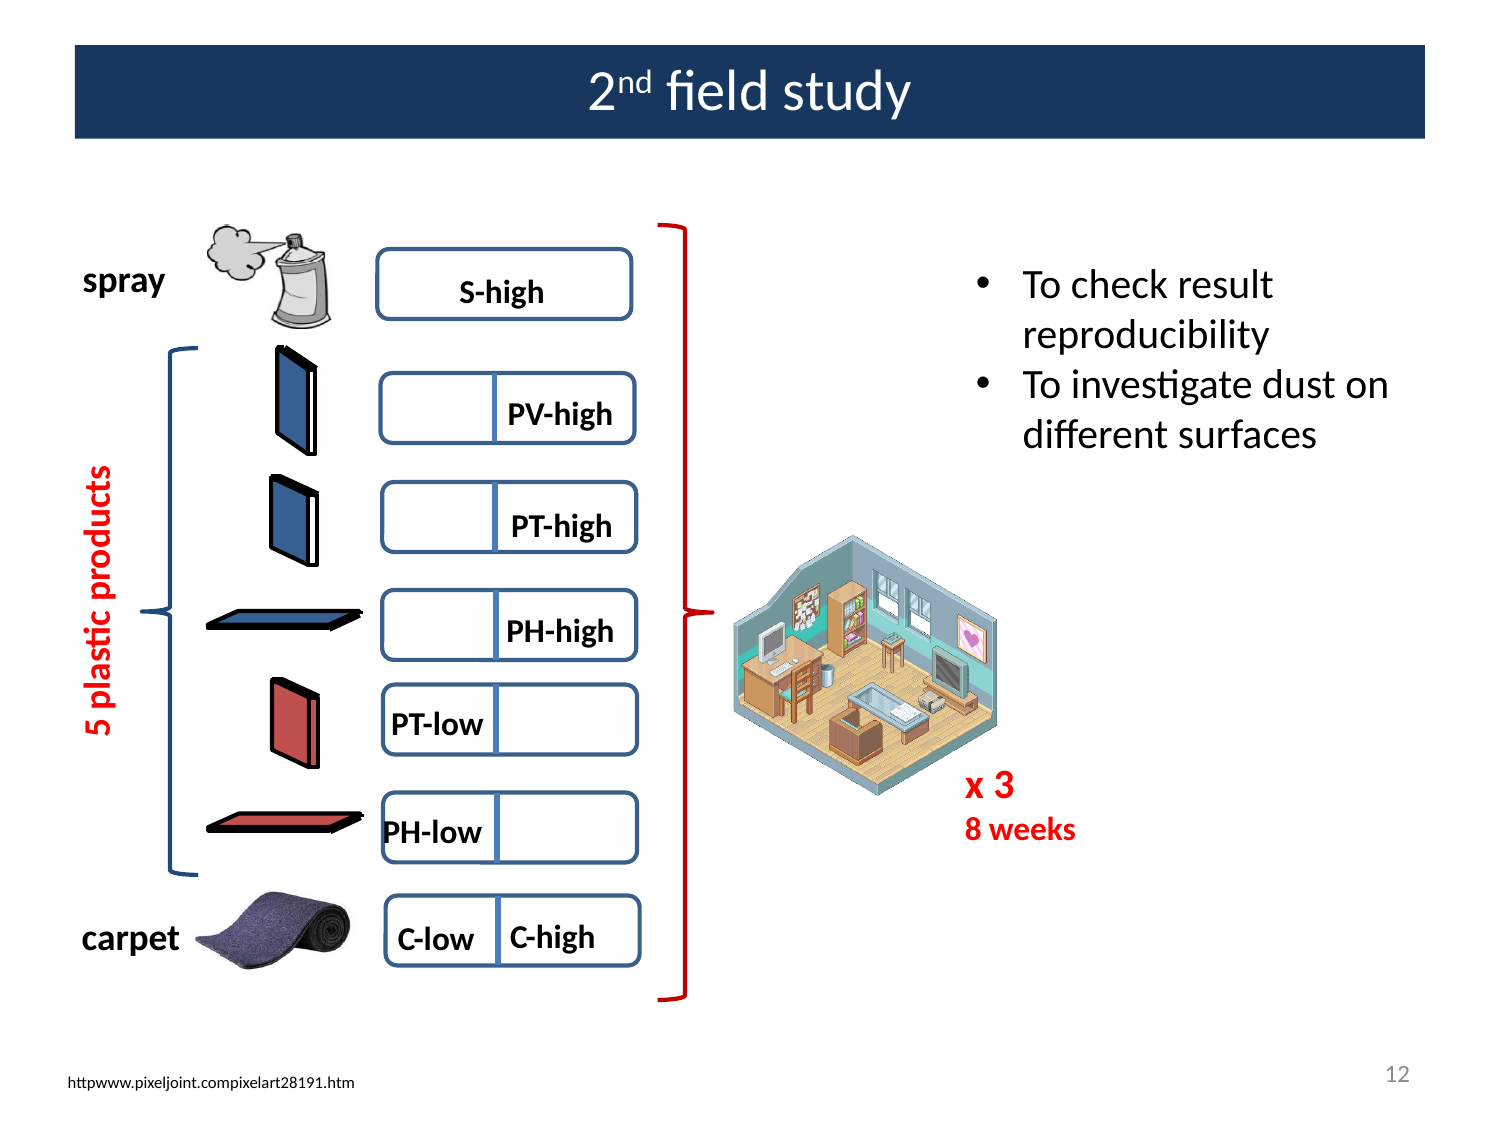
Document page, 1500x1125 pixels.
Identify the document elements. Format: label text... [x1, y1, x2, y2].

text_box httpwww.pixeljoint.compixelart28191.htm [52, 1064, 371, 1100]
slide_number 12 [1074, 1042, 1425, 1103]
text_box x 3 8 weeks [949, 749, 1142, 855]
text_box [657, 224, 714, 1001]
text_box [62, 224, 640, 1001]
text_box To check result reproducibility To investigate dust on different surfaces [961, 249, 1425, 465]
text_box 2nd field study [74, 45, 1425, 139]
picture [726, 512, 1003, 815]
